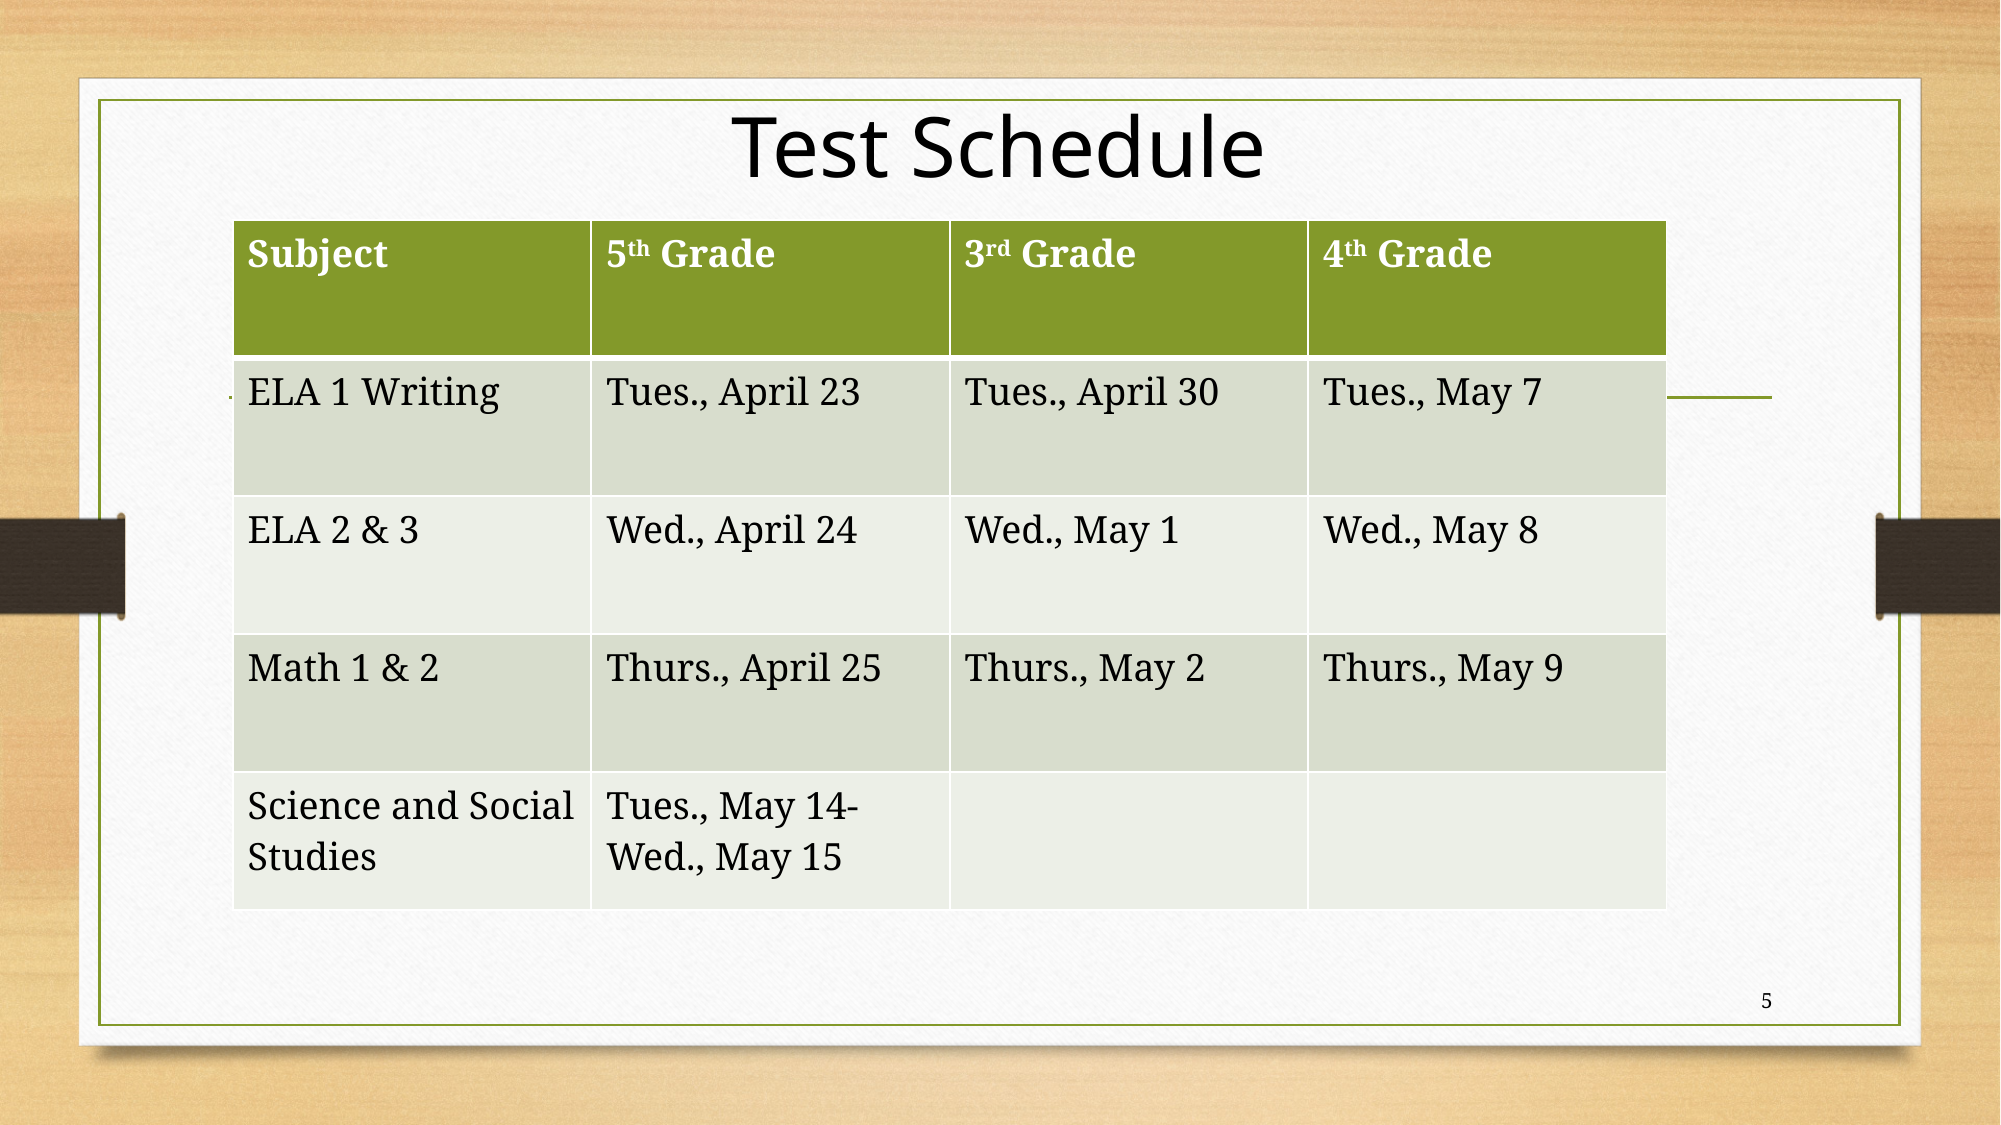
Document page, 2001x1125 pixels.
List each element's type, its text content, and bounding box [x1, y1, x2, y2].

table_header 4th Grade [1309, 221, 1666, 355]
table_cell ELA 1 Writing [234, 361, 590, 495]
table_cell Thurs., May 9 [1309, 635, 1666, 771]
table_cell ELA 2 & 3 [234, 497, 590, 633]
table_cell [1309, 773, 1666, 909]
table_cell Thurs., May 2 [951, 635, 1307, 771]
title Test Schedule [443, 78, 1577, 219]
table_cell Tues., April 23 [592, 361, 949, 495]
table_cell Wed., May 8 [1309, 497, 1666, 633]
table_header Subject [234, 221, 590, 355]
table_cell Wed., May 1 [951, 497, 1307, 633]
table_cell Tues., May 7 [1309, 361, 1666, 495]
slide_number 5 [1698, 979, 1788, 1025]
table_cell Thurs., April 25 [592, 635, 949, 771]
table_cell Tues., April 30 [951, 361, 1307, 495]
table_header 3rd Grade [951, 221, 1307, 355]
table_cell Math 1 & 2 [234, 635, 590, 771]
table_cell Science and Social Studies [234, 773, 590, 909]
picture [0, 0, 2001, 1125]
table_cell Tues., May 14- Wed., May 15 [592, 773, 949, 909]
table_header 5th Grade [592, 221, 949, 355]
table_cell Wed., April 24 [592, 497, 949, 633]
table_cell [951, 773, 1307, 909]
